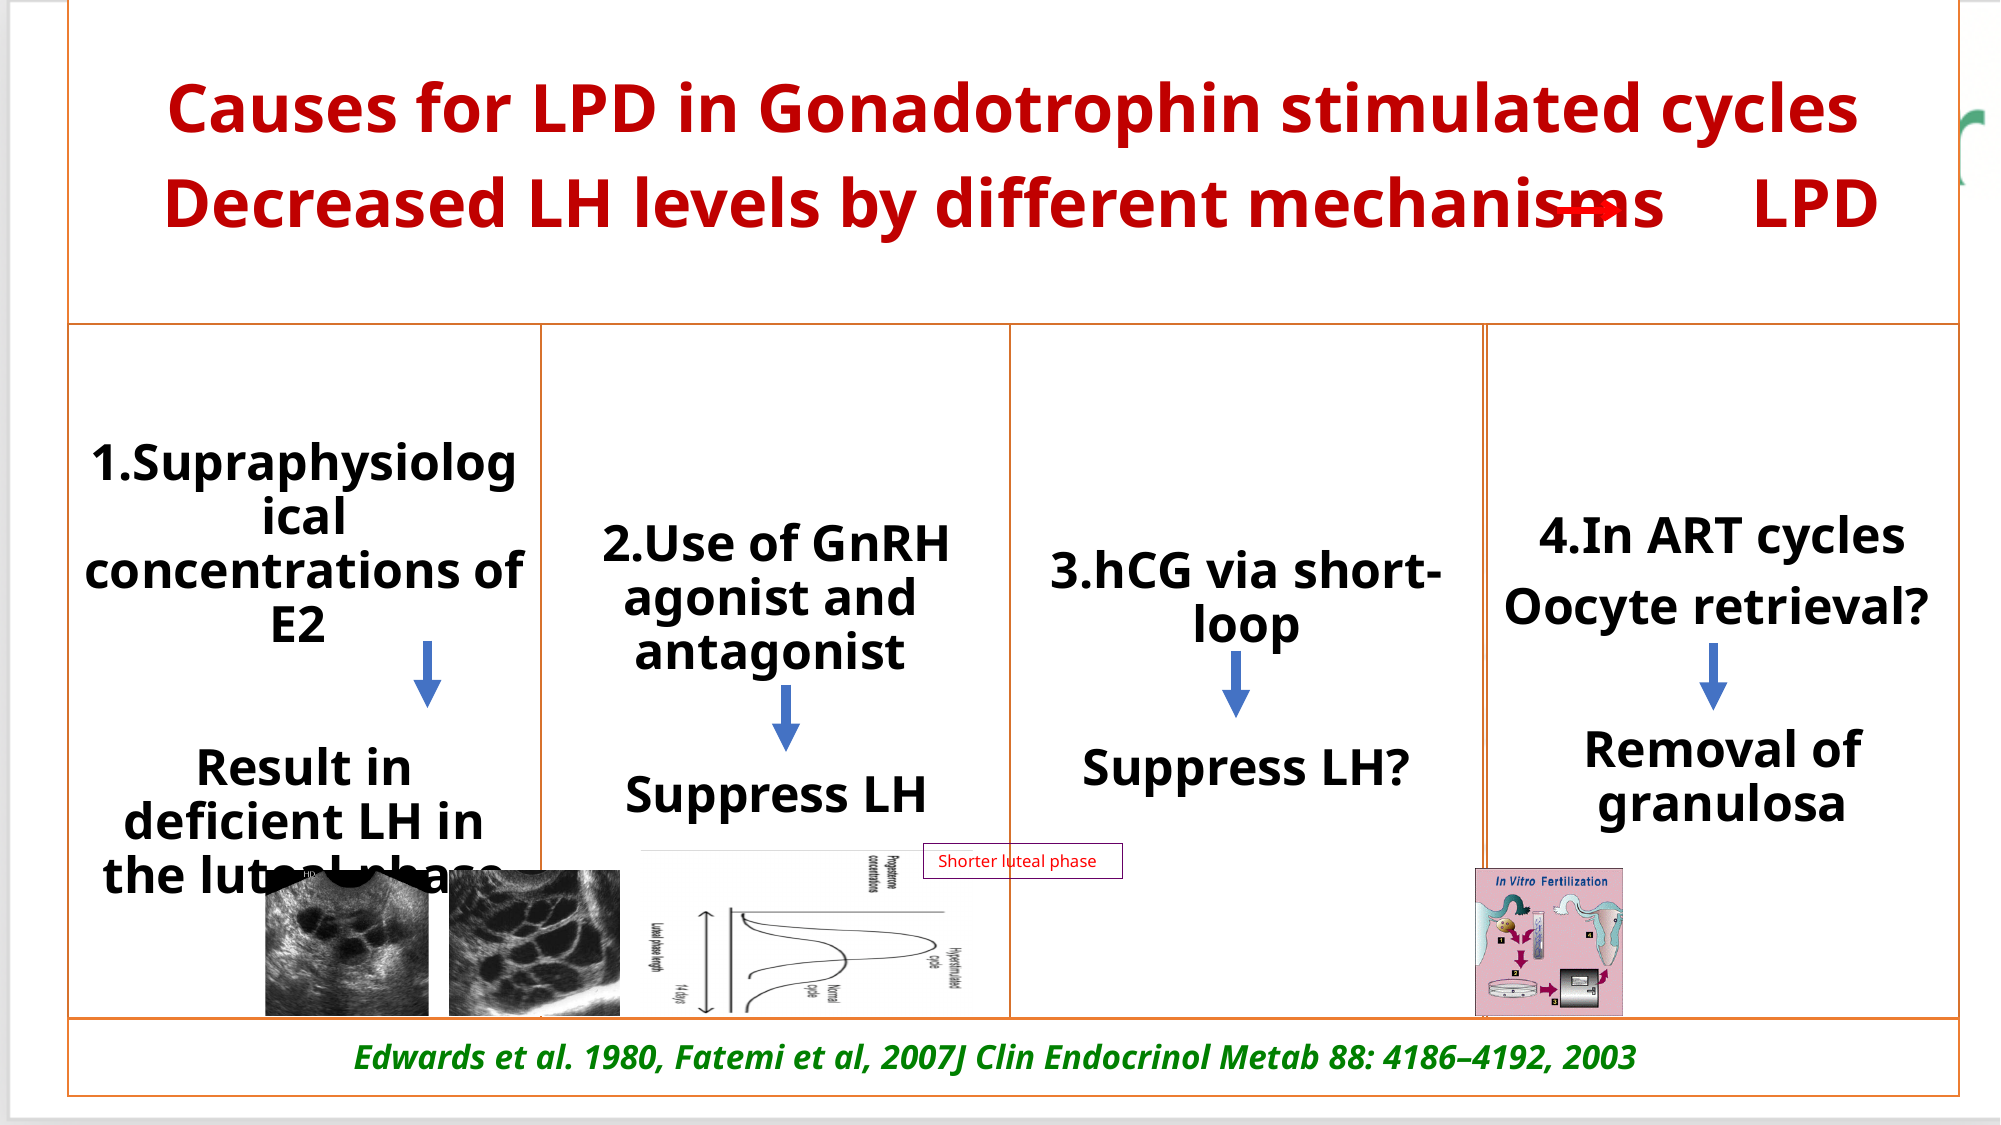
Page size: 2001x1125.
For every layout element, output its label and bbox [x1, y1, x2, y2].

picture [449, 870, 620, 1016]
picture [1475, 868, 1623, 1016]
text_box [67, 0, 1960, 1096]
picture [265, 870, 429, 1016]
picture [0, 0, 2001, 1125]
